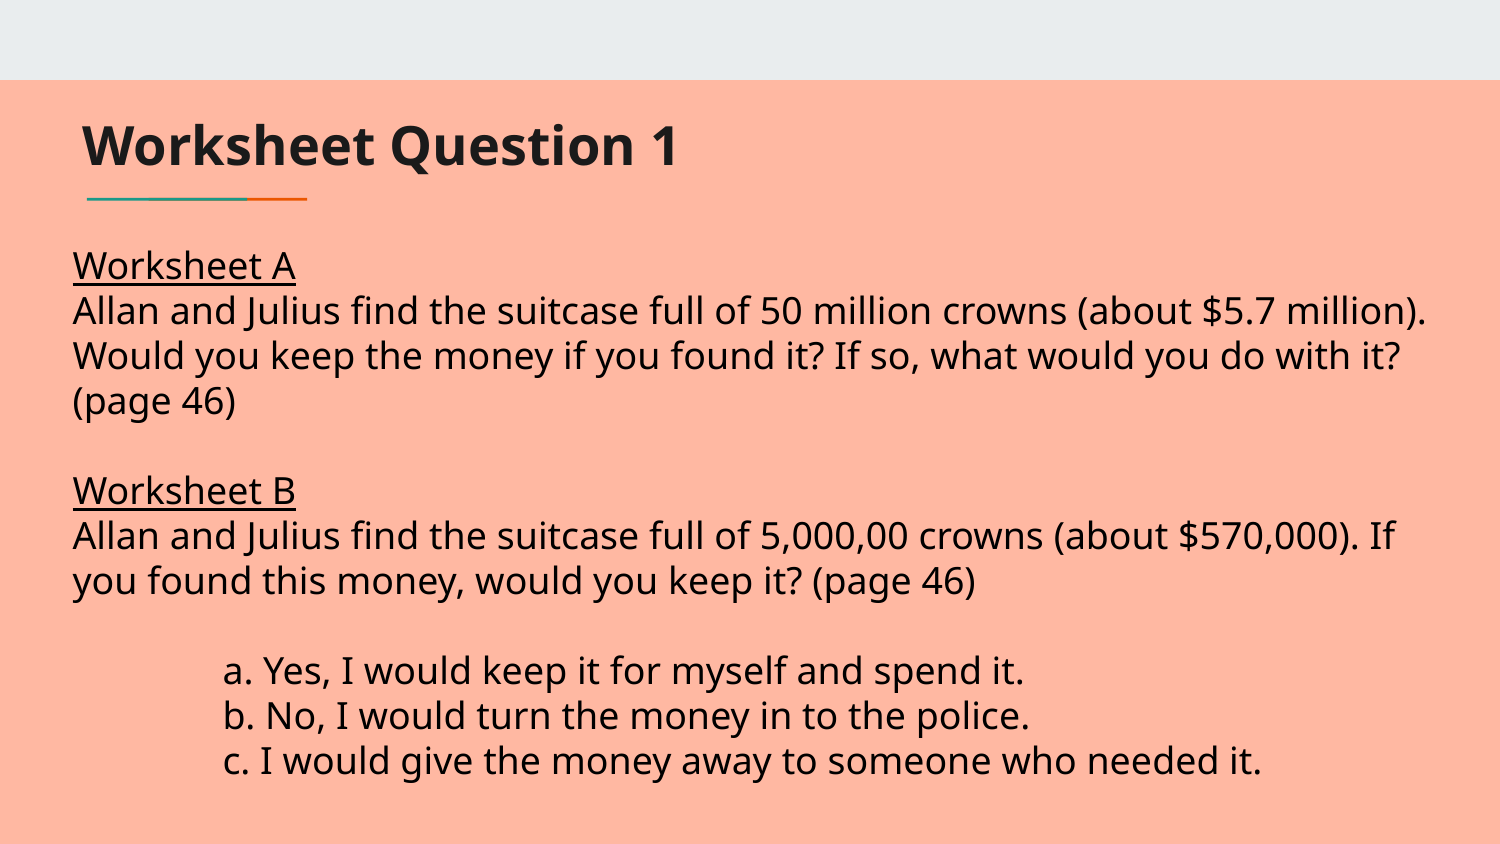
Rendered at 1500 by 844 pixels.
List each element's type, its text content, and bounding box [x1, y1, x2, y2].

title Worksheet Question 1 [67, 96, 1381, 184]
list Worksheet A Allan and Julius find the suitcase full of 50 million crowns (about $5.7 million). Would you keep the money if you found it? If so, what would you do with it? (page 46) Worksheet B Allan and Julius find the suitcase full of 5,000,00 crowns (about $570,000). If you found this money, would you keep it? (page 46) a. Yes, I would keep it for myself and spend it. b. No, I would turn the money in to the police. c. I would give the money away to someone who needed it. [57, 227, 1471, 821]
